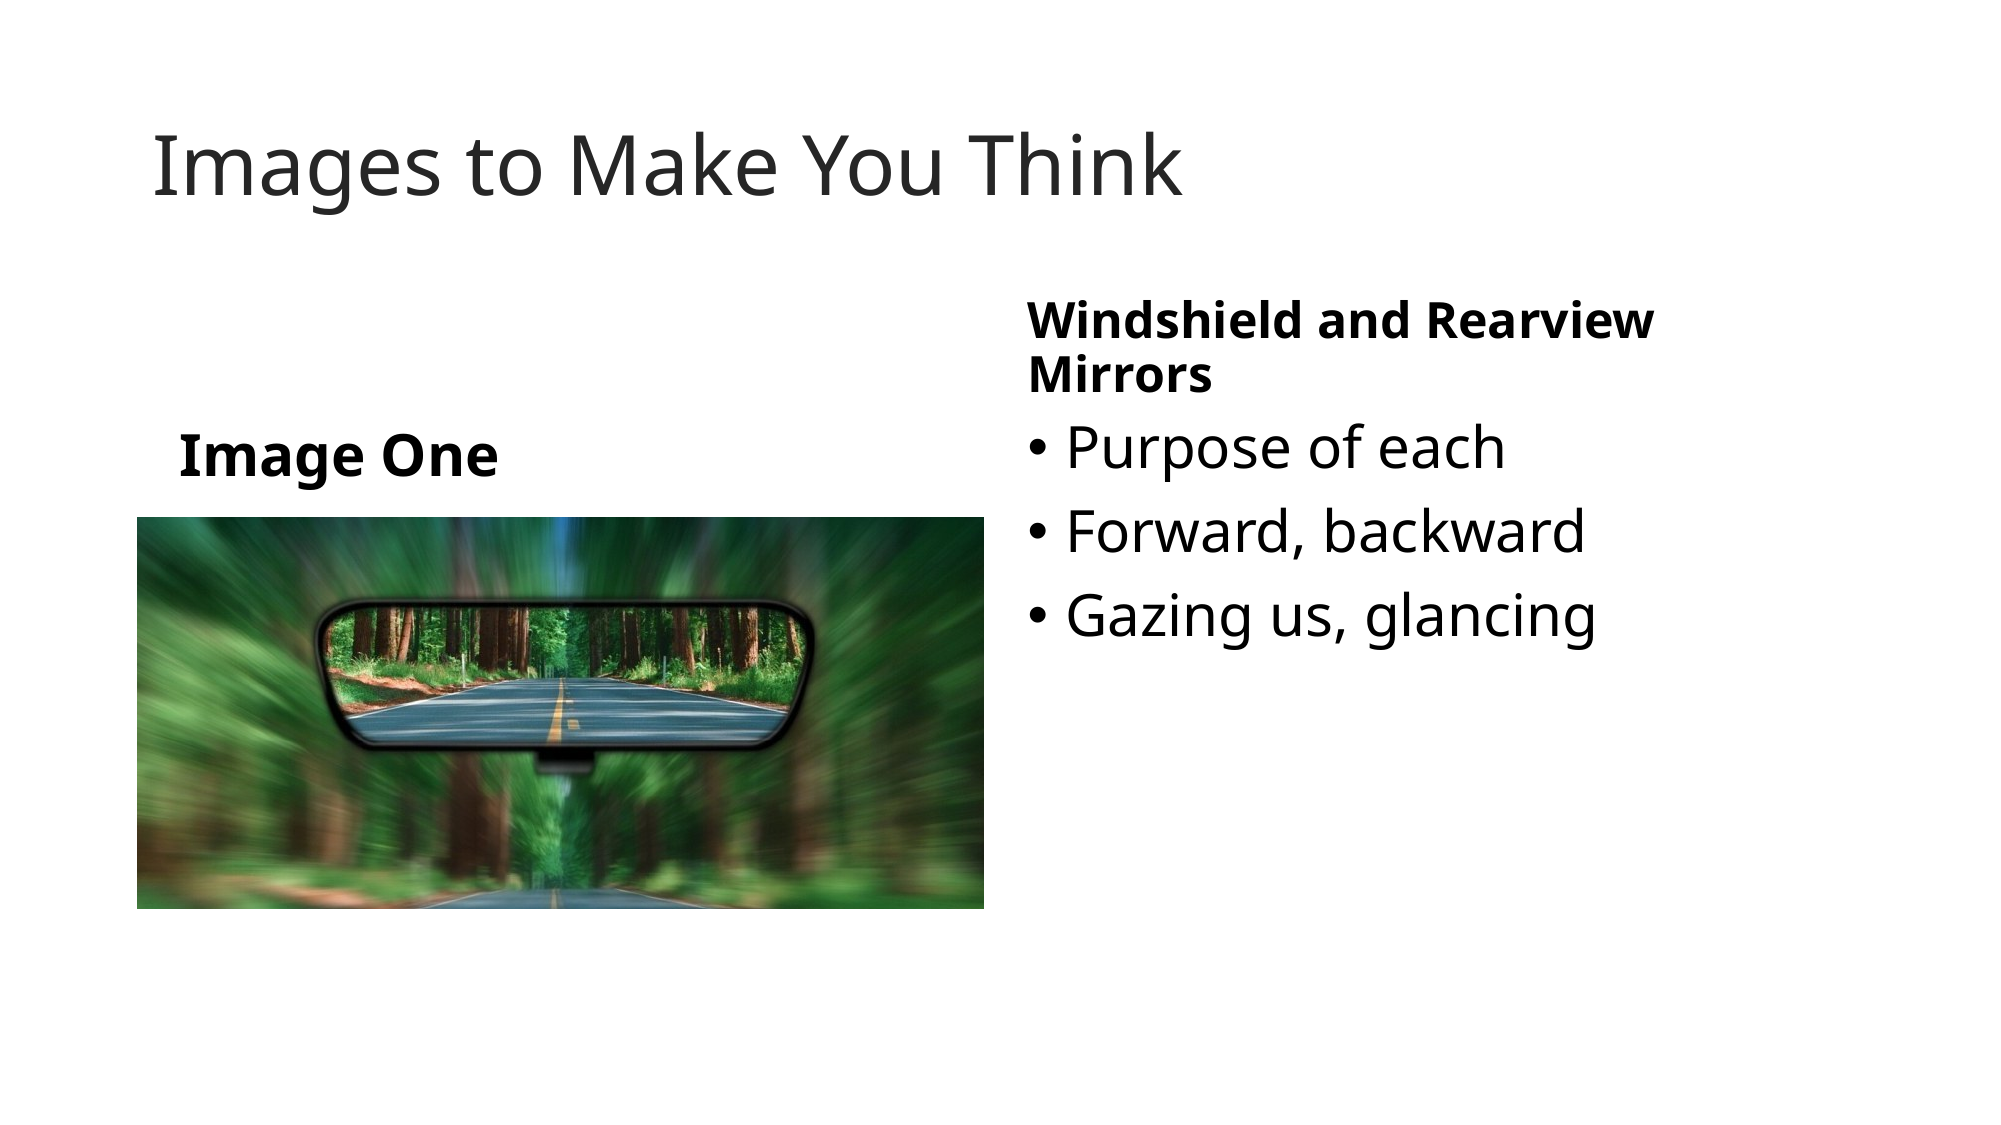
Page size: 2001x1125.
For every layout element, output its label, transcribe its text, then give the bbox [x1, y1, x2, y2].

list Windshield and Rearview Mirrors [1012, 275, 1863, 410]
text_box Image One [164, 410, 628, 496]
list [137, 517, 984, 909]
title Images to Make You Think [137, 59, 1863, 278]
list Purpose of each Forward, backward Gazing us, glancing [1012, 410, 1863, 1016]
